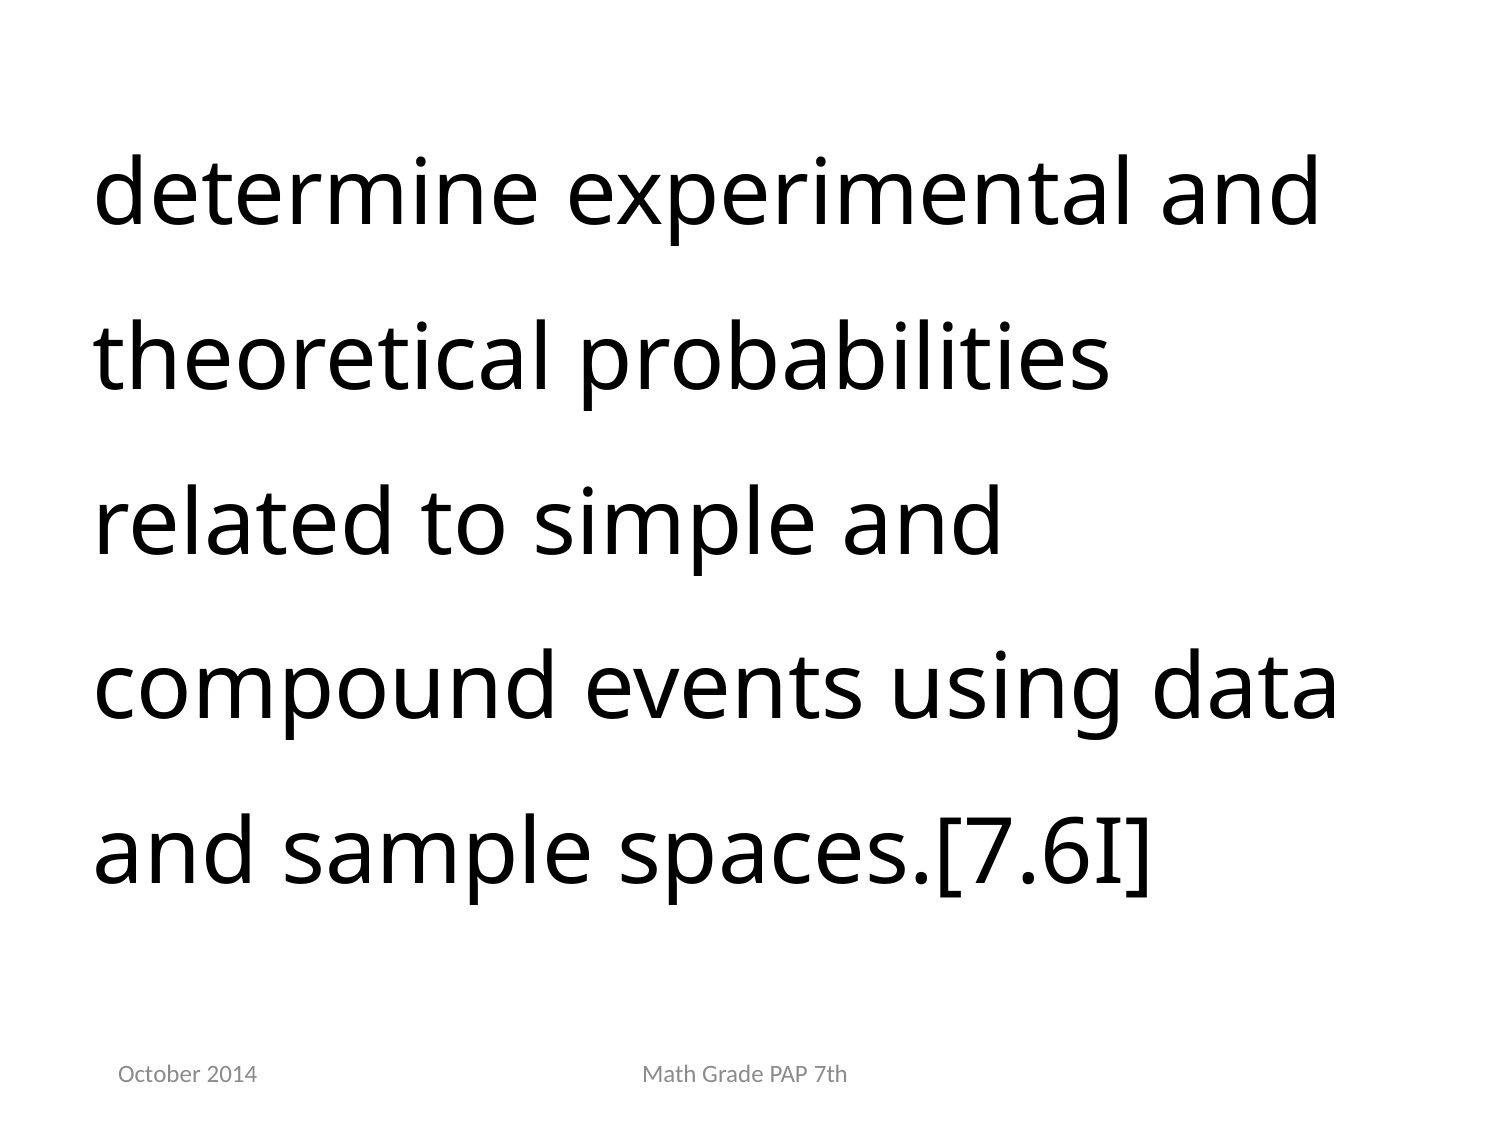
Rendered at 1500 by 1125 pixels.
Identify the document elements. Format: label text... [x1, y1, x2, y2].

footer Math Grade PAP 7th [492, 1042, 999, 1103]
subtitle determine experimental and theoretical probabilities related to simple and compound events using data and sample spaces.[7.6I] [78, 70, 1429, 1014]
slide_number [103, 1042, 441, 1103]
